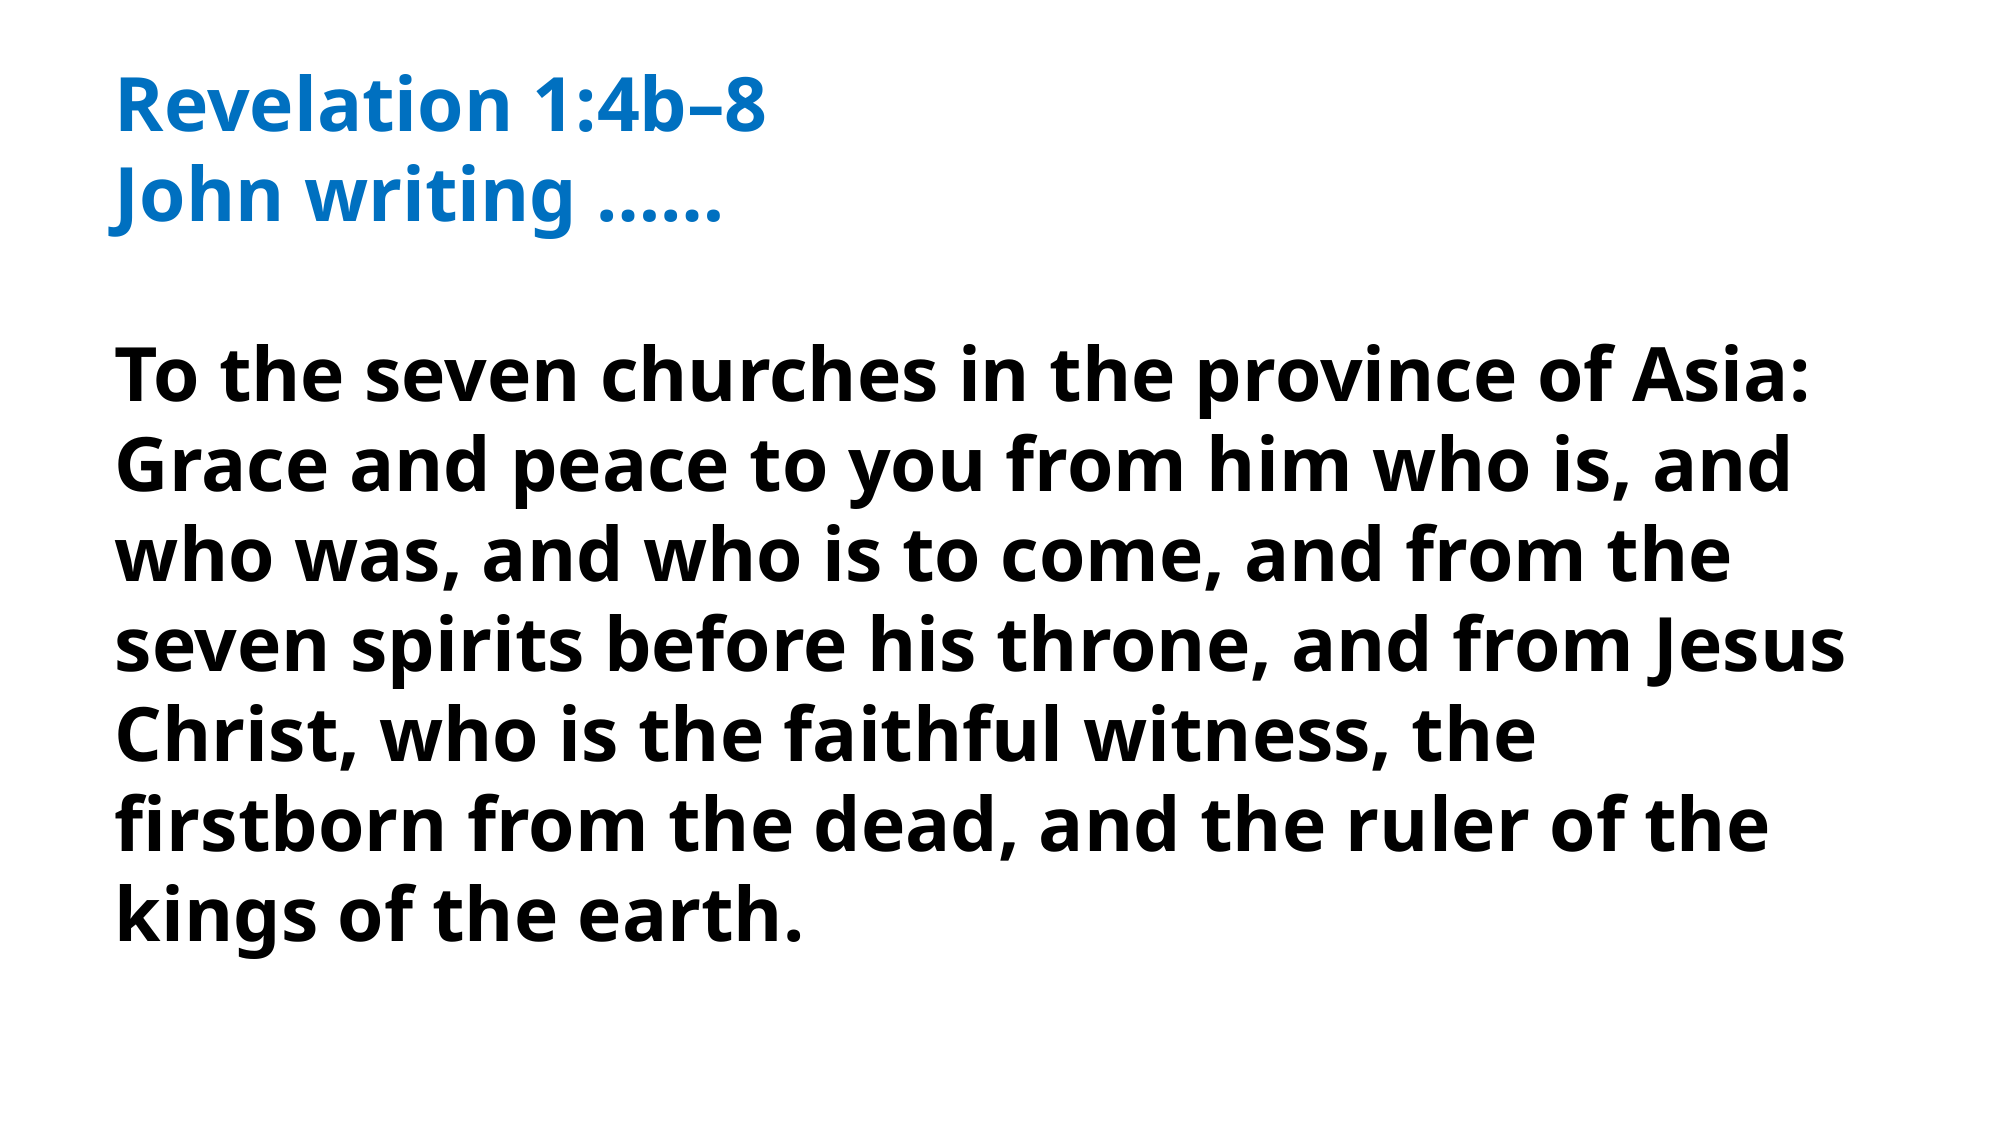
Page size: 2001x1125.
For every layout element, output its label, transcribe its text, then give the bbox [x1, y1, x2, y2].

title Revelation 1:4b–8 John writing …… To the seven churches in the province of Asia: Grace and peace to you from him who is, and who was, and who is to come, and from the seven spirits before his throne, and from Jesus Christ, who is the faithful witness, the firstborn from the dead, and the ruler of the kings of the earth. [99, 44, 1901, 1059]
